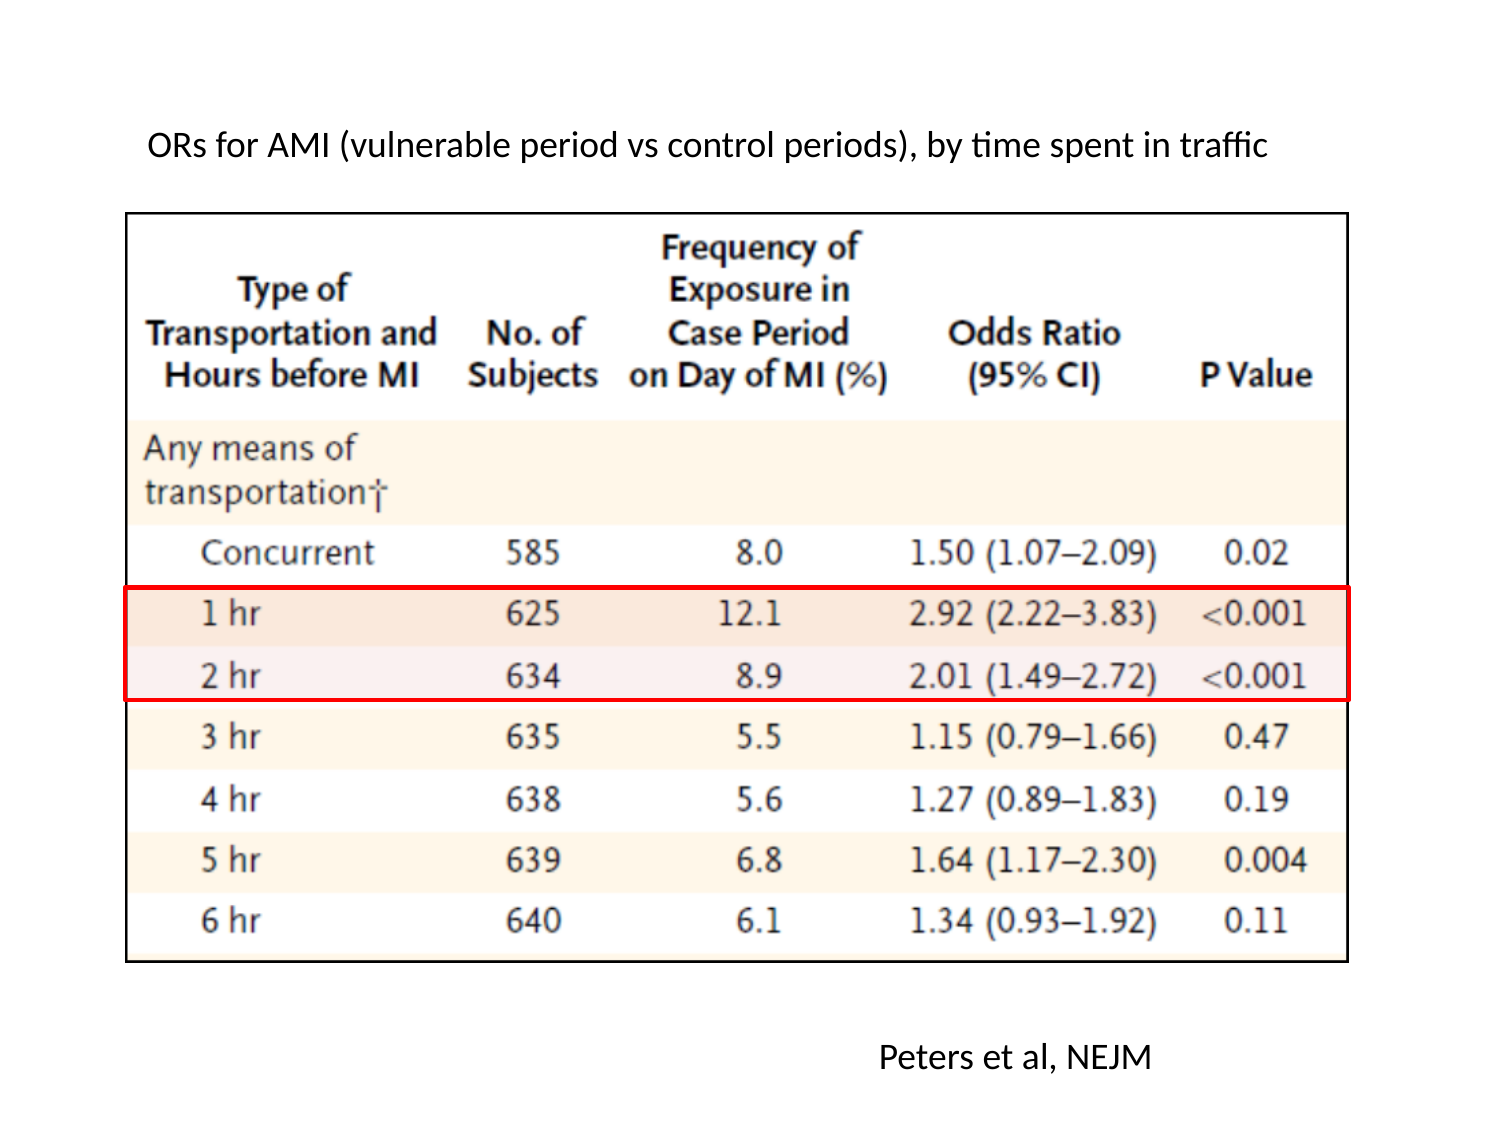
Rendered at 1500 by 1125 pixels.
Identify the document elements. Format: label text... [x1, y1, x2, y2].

text_box ORs for AMI (vulnerable period vs control periods), by time spent in traffic [132, 112, 1285, 173]
text_box Peters et al, NEJM [864, 1024, 1177, 1085]
picture [124, 212, 1350, 963]
